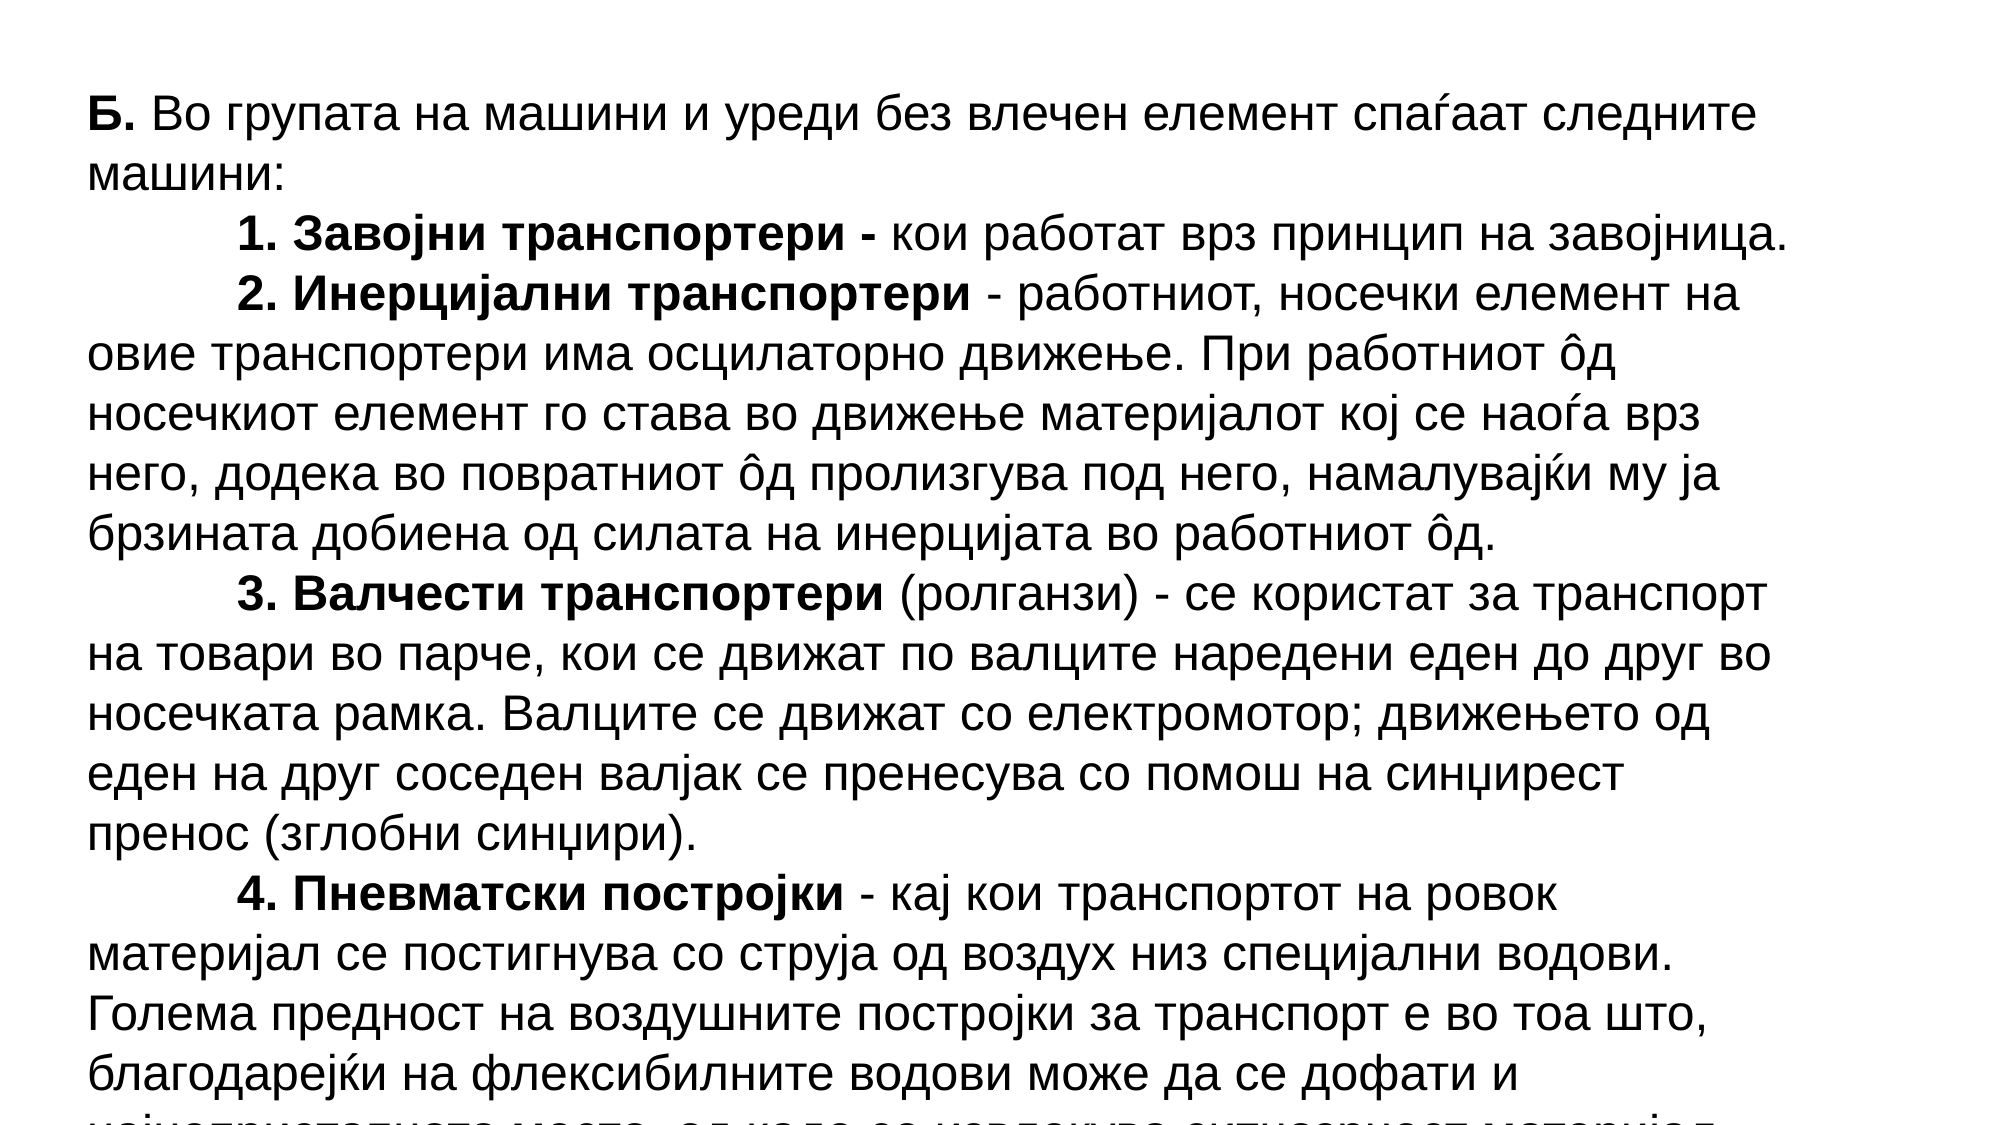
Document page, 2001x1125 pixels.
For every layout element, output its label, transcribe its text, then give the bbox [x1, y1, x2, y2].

text_box Б. Во групата на машини и уреди без влечен елемент спаѓаат следните машини: 1. Завојни транспортери - кои работат врз принцип на завојница. 2. Инерцијални транспортери - работниот, носечки елемент на овие транспортери има осцилаторно движење. При работниот ôд носечкиот елемент го става во движење материјалот кој се наоѓа врз него, додека во повратниот ôд пролизгува под него, намалувајќи му ја брзината добиена од силата на инерцијата во работниот ôд. 3. Валчести транспортери (ролганзи) - се користат за транспорт на товари во парче, кои се движат по валците наредени еден до друг во носечката рамка. Валците се движат со електромотор; движењето од еден на друг соседен валјак се пренесува со помош на синџирест пренос (зглобни синџири). 4. Пневматски постројки - кај кои транспортот на ровок материјал се постигнува со струја од воздух низ специјални водови. Голема предност на воздушните постројки за транспорт е во тоа што, благодарејќи на флексибилните водови може да се дофати и најнепристапното место, од каде се извлекува ситнозрнест материјал (од затворени вагони, бродови, силоси итн). 5. Хидрауличен транспорт - многу се користи во градежништвото за масовни земјишни ископи или за вадење песок и чакал од вода (рефулирање). [72, 73, 1814, 1125]
